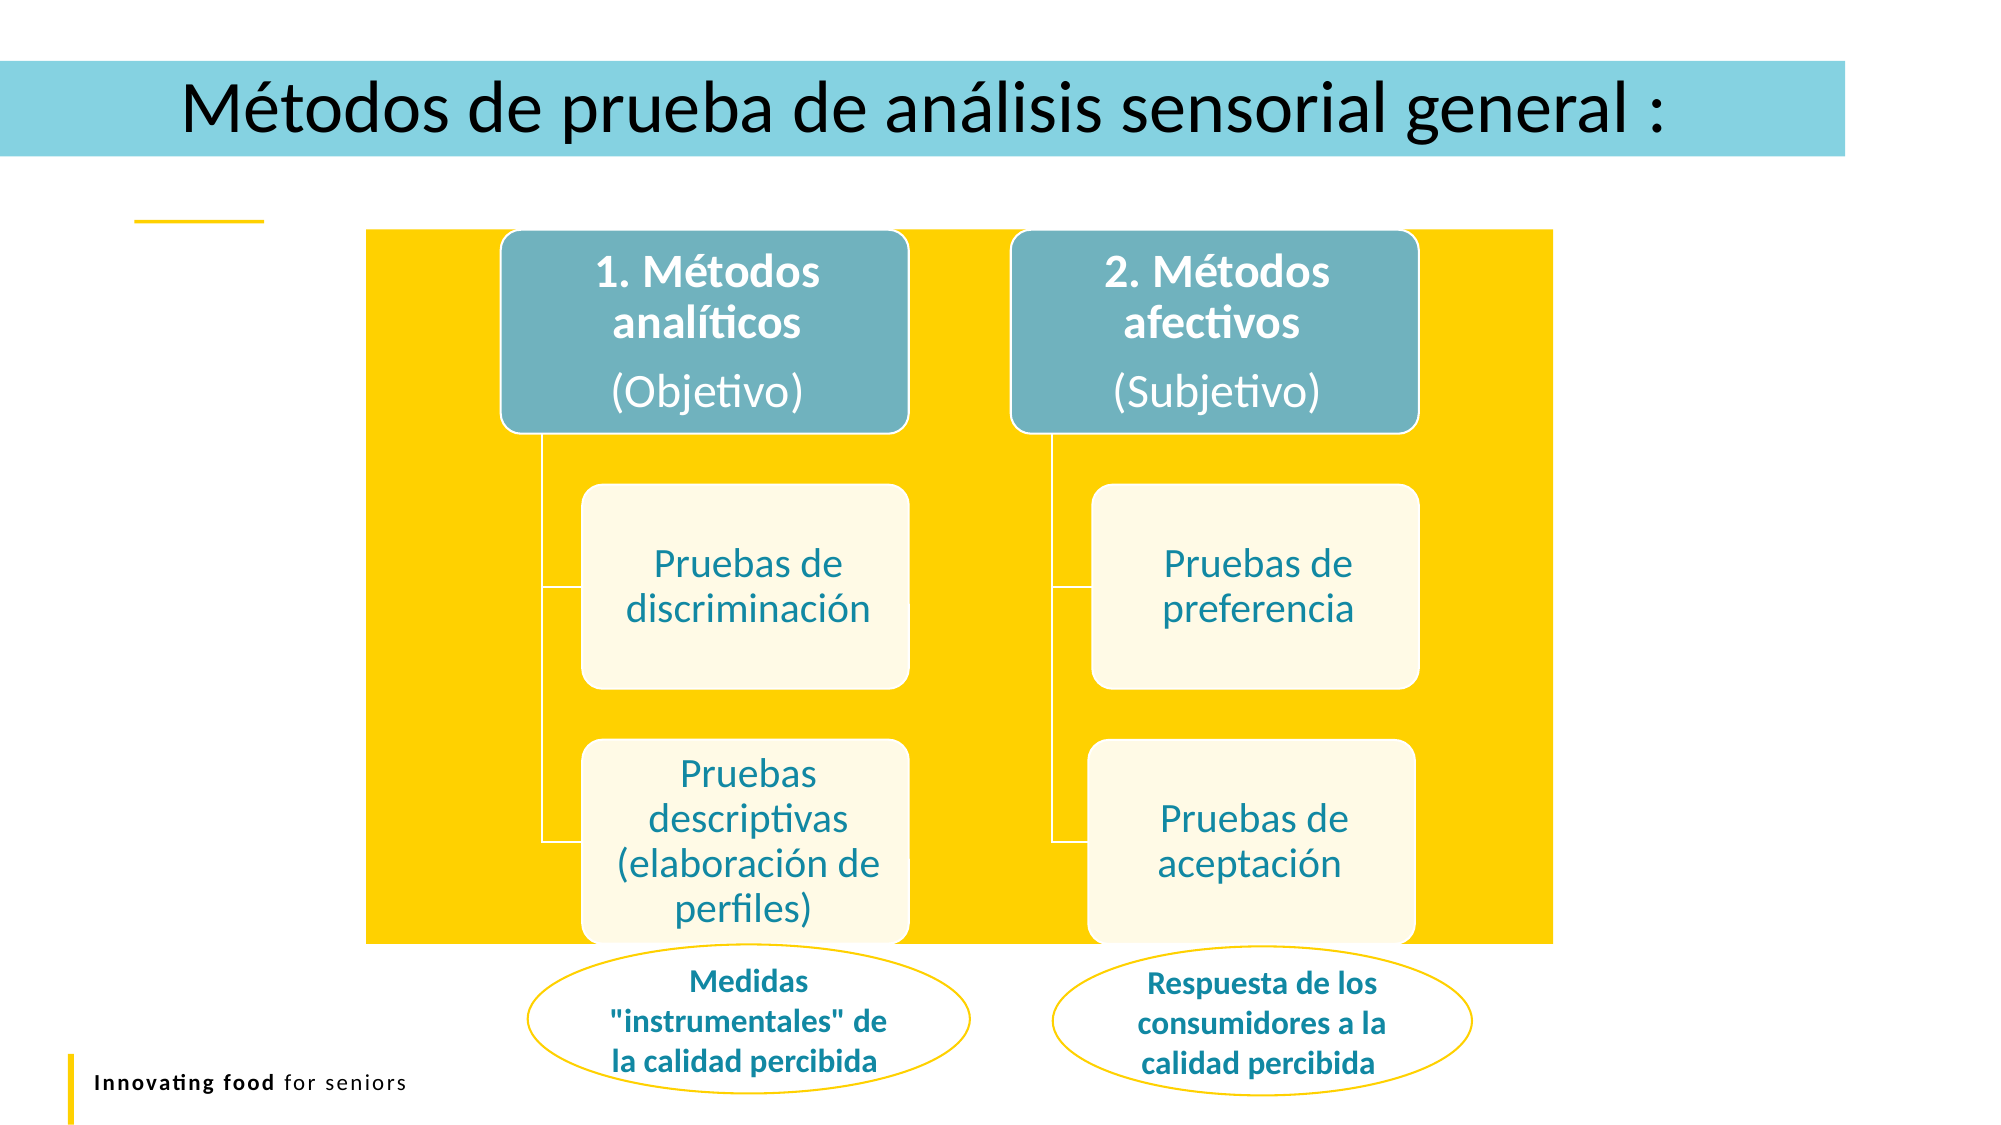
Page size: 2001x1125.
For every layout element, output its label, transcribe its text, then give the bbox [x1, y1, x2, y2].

text_box Respuesta de los consumidores a la calidad percibida [1051, 945, 1474, 1097]
text_box Medidas "instrumentales" de la calidad percibida [526, 944, 971, 1095]
list Métodos de prueba de análisis sensorial general : [0, 60, 1846, 157]
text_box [366, 229, 1554, 944]
